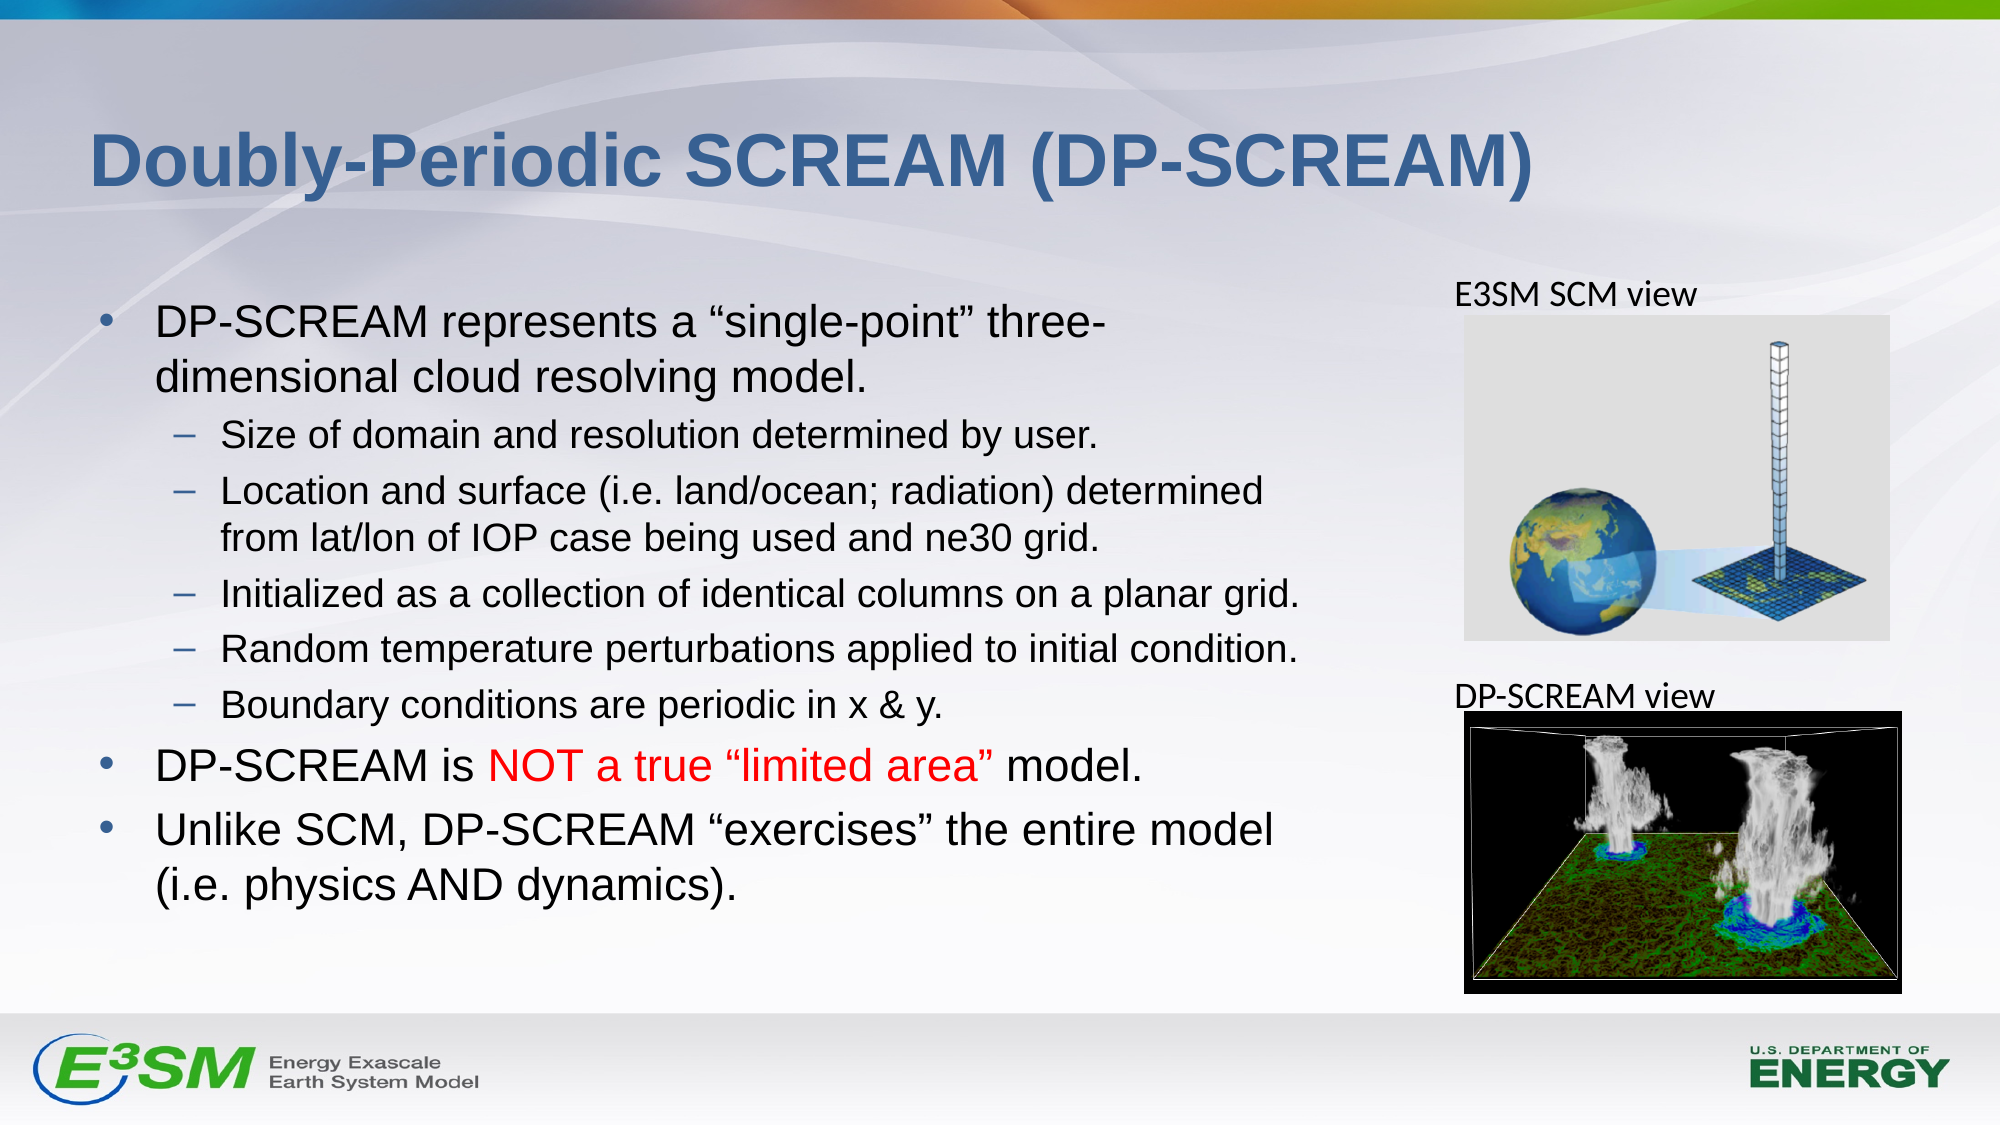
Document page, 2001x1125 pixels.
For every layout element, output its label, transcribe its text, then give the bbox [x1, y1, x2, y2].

text_box E3SM SCM view [1439, 261, 1748, 321]
list DP-SCREAM represents a “single-point” three-dimensional cloud resolving model. Size of domain and resolution determined by user. Location and surface (i.e. land/ocean; radiation) determined from lat/lon of IOP case being used and ne30 grid. Initialized as a collection of identical columns on a planar grid. Random temperature perturbations applied to initial condition. Boundary conditions are periodic in x & y. DP-SCREAM is NOT a true “limited area” model. Unlike SCM, DP-SCREAM “exercises” the entire model (i.e. physics AND dynamics). [98, 291, 1324, 969]
title Doubly-Periodic SCREAM (DP-SCREAM) [89, 21, 1890, 202]
picture [0, 0, 2000, 1125]
text_box DP-SCREAM view [1439, 663, 1748, 724]
